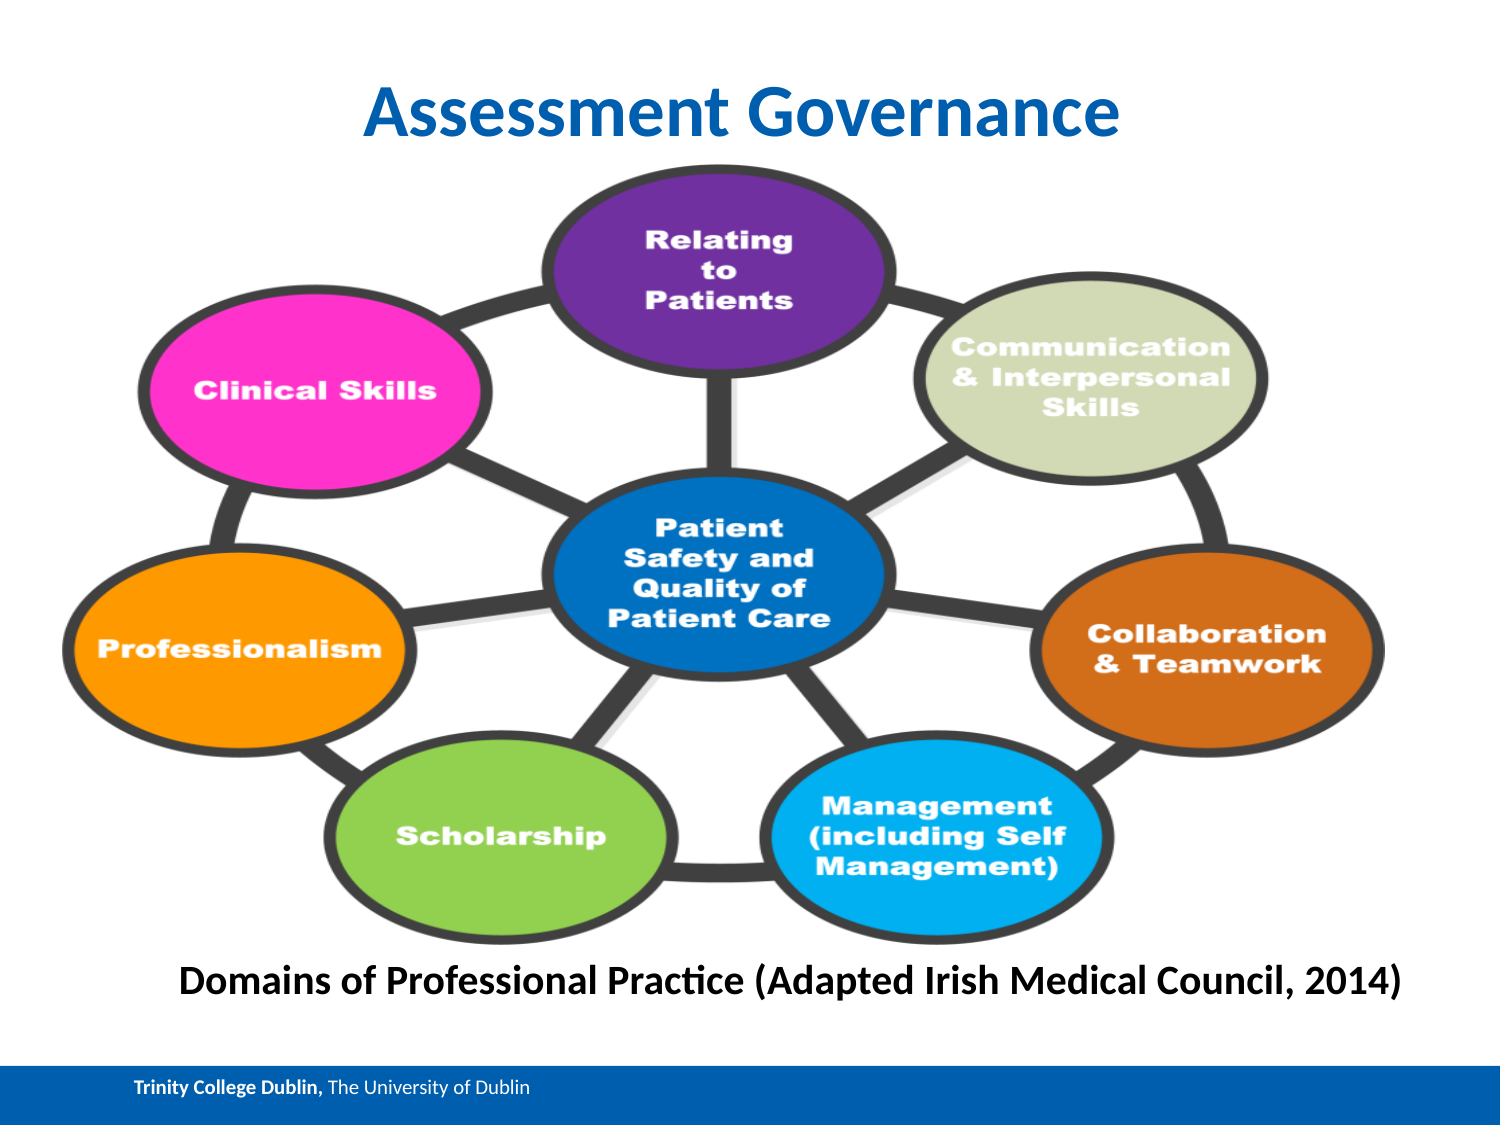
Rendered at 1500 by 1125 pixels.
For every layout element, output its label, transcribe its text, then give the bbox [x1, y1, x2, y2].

text_box Domains of Professional Practice (Adapted Irish Medical Council, 2014) [122, 945, 1460, 1010]
picture [62, 164, 1385, 946]
title Assessment Governance [135, 59, 1367, 152]
